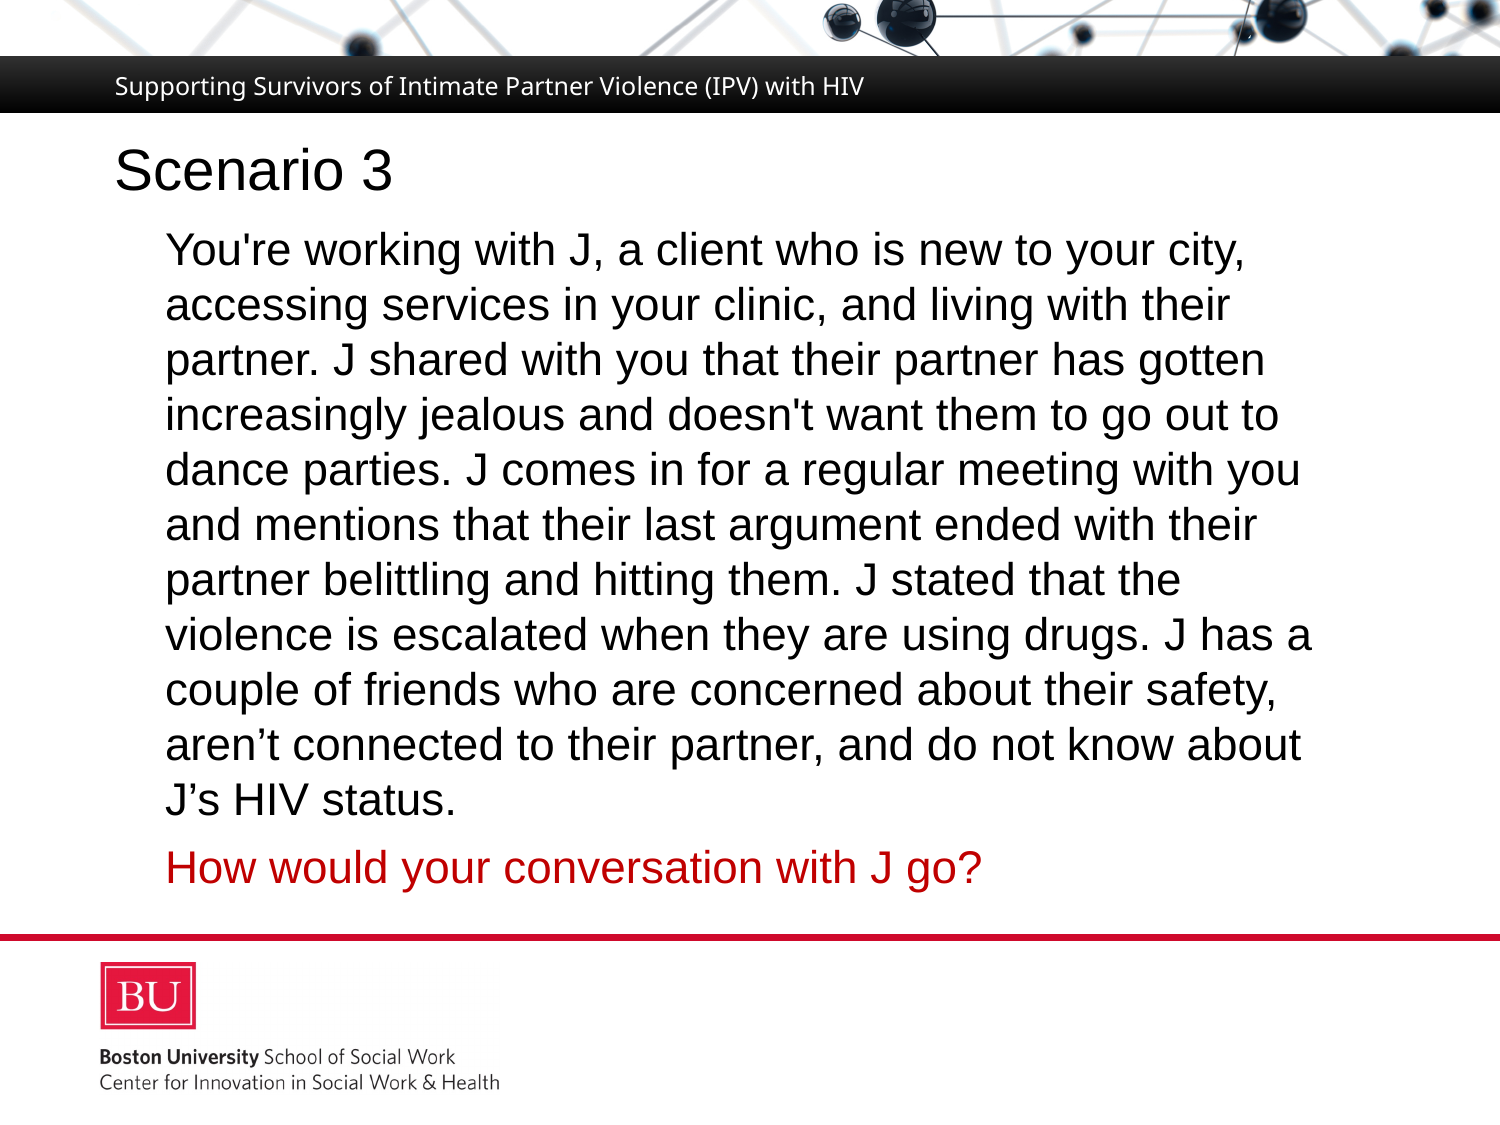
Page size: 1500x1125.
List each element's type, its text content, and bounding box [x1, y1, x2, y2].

list You're working with J, a client who is new to your city, accessing services in your clinic, and living with their partner. J shared with you that their partner has gotten increasingly jealous and doesn't want them to go out to dance parties. J comes in for a regular meeting with you and mentions that their last argument ended with their partner belittling and hitting them. J stated that the violence is escalated when they are using drugs. J has a couple of friends who are concerned about their safety, aren’t connected to their partner, and do not know about J’s HIV status. How would your conversation with J go? [112, 212, 1332, 738]
picture [99, 962, 500, 1095]
footer Supporting Survivors of Intimate Partner Violence (IPV) with HIV [99, 62, 938, 113]
picture [0, 0, 1500, 56]
title Scenario 3 [99, 125, 1400, 238]
